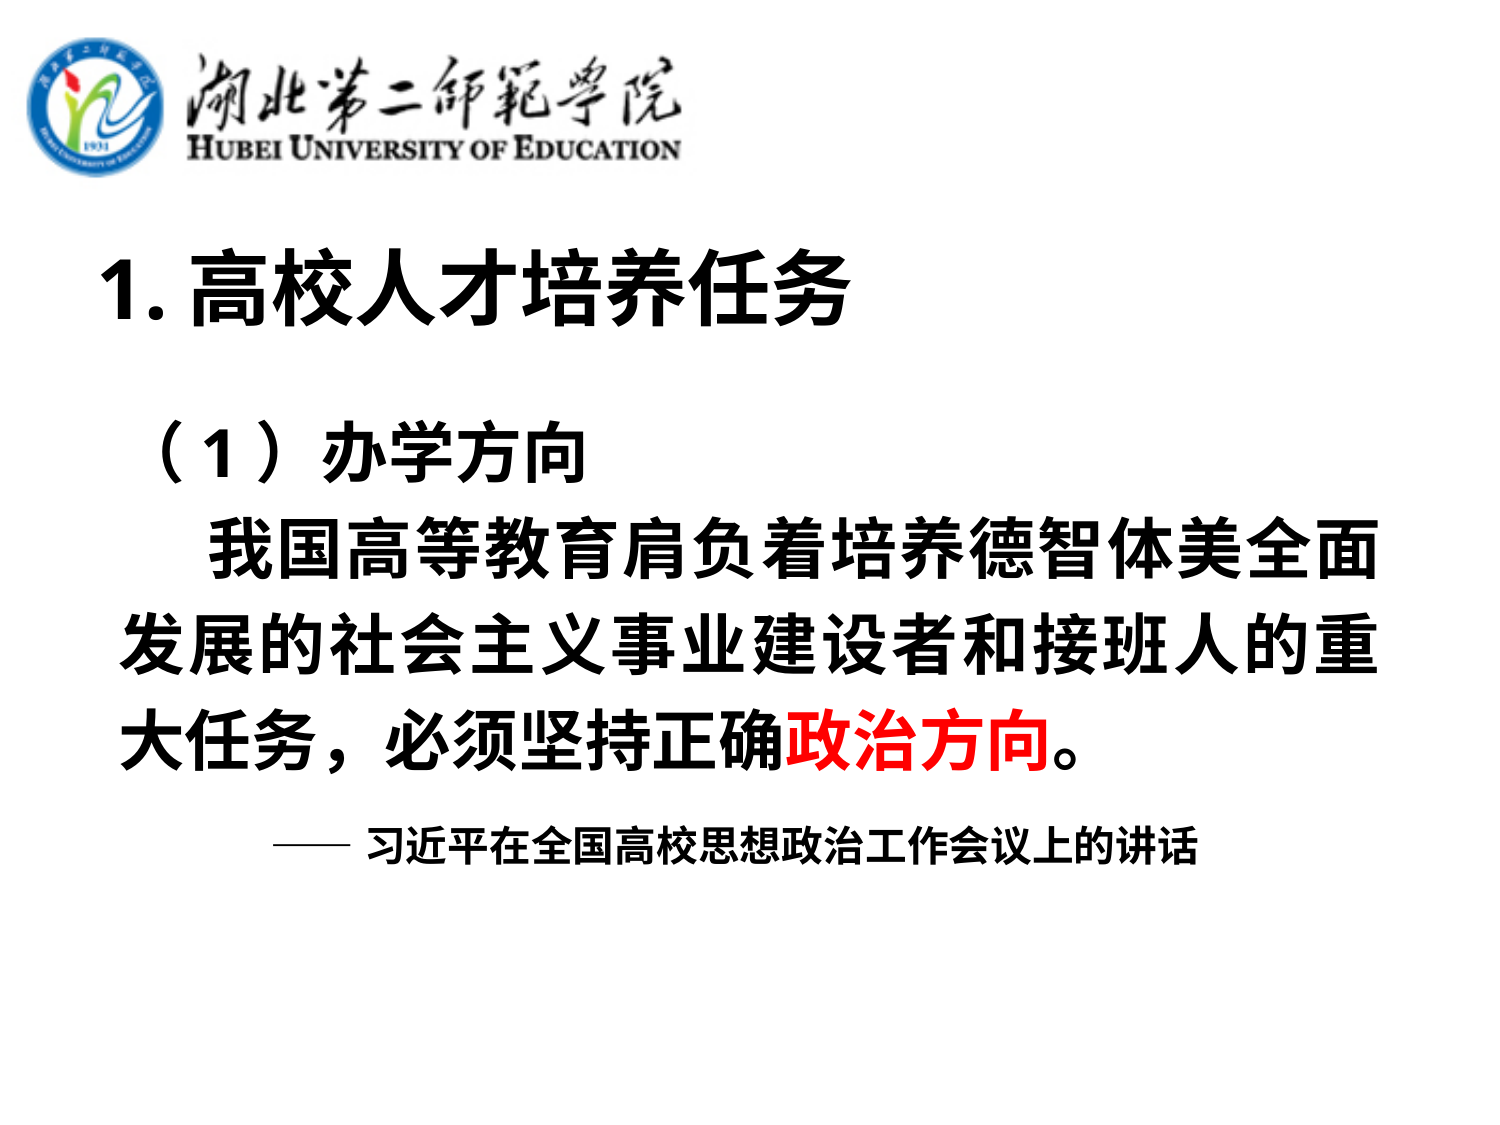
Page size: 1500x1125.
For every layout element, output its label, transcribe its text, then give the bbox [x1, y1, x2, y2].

list （1）办学方向 我国高等教育肩负着培养德智体美全面发展的社会主义事业建设者和接班人的重大任务，必须坚持正确政治方向。 ——习近平在全国高校思想政治工作会议上的讲话 [103, 387, 1397, 1072]
title 1.高校人才培养任务 [85, 186, 1380, 366]
picture [6, 21, 703, 191]
